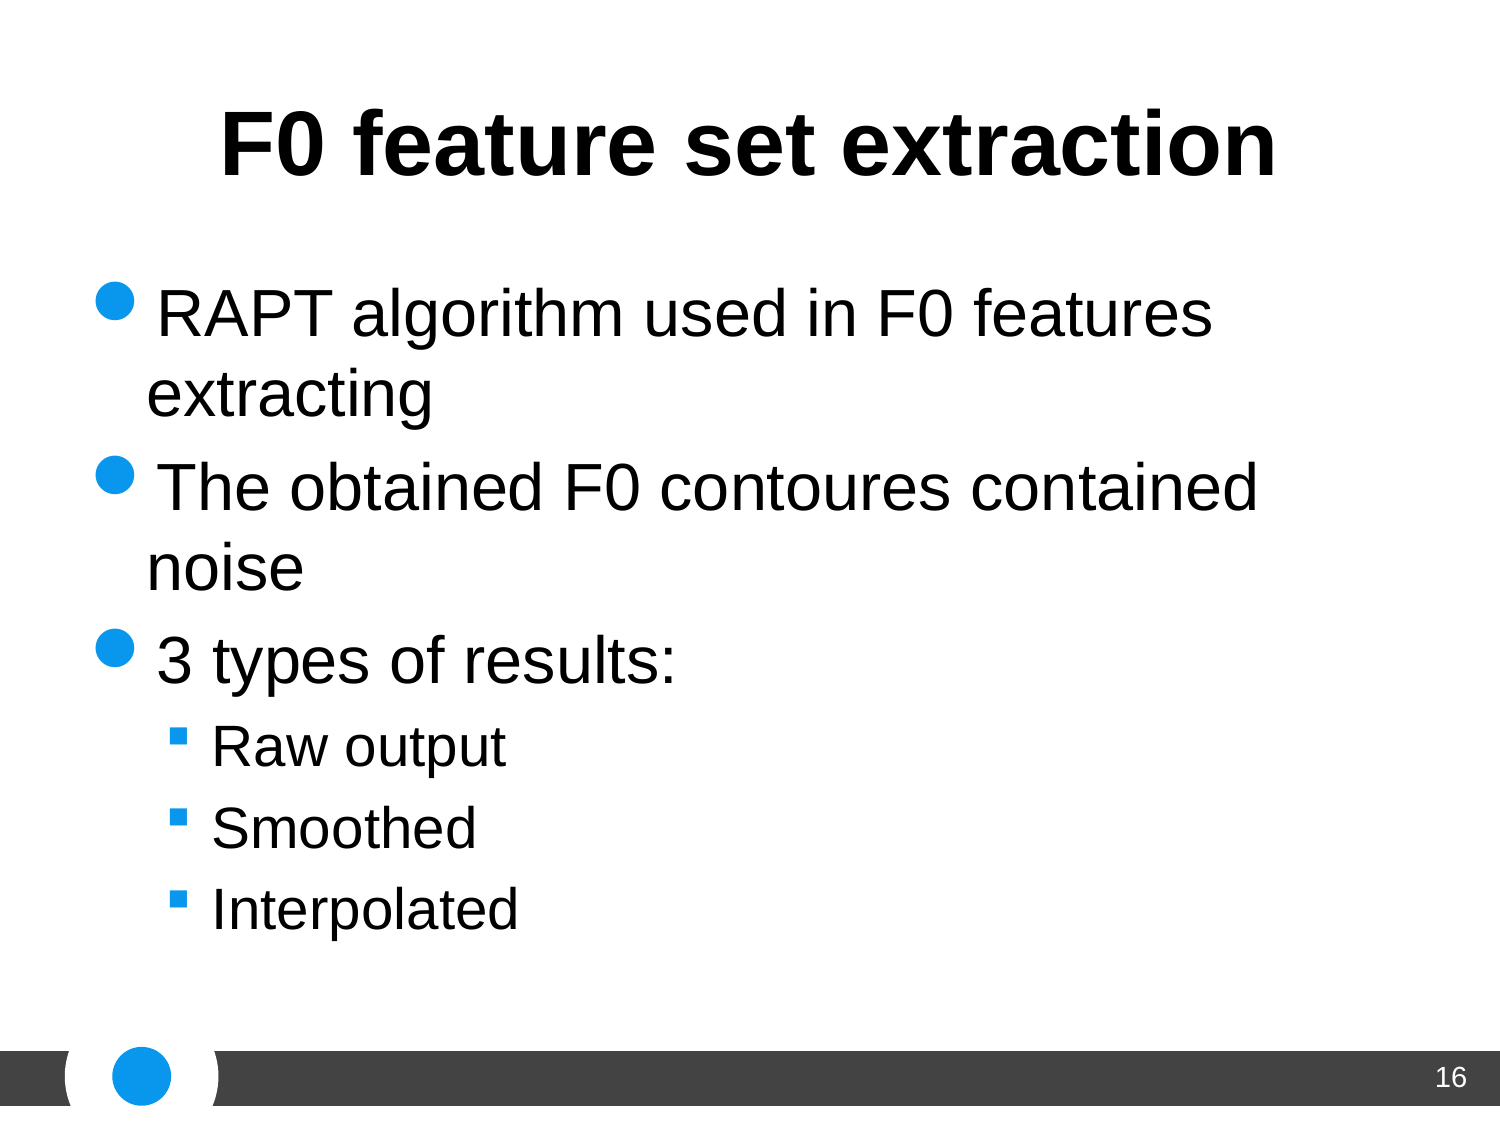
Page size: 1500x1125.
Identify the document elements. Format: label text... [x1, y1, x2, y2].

slide_number 16 [1245, 1051, 1483, 1125]
list RAPT algorithm used in F0 features extracting The obtained F0 contoures contained noise 3 types of results: Raw output Smoothed Interpolated [74, 262, 1426, 1006]
title F0 feature set extraction [74, 44, 1426, 233]
